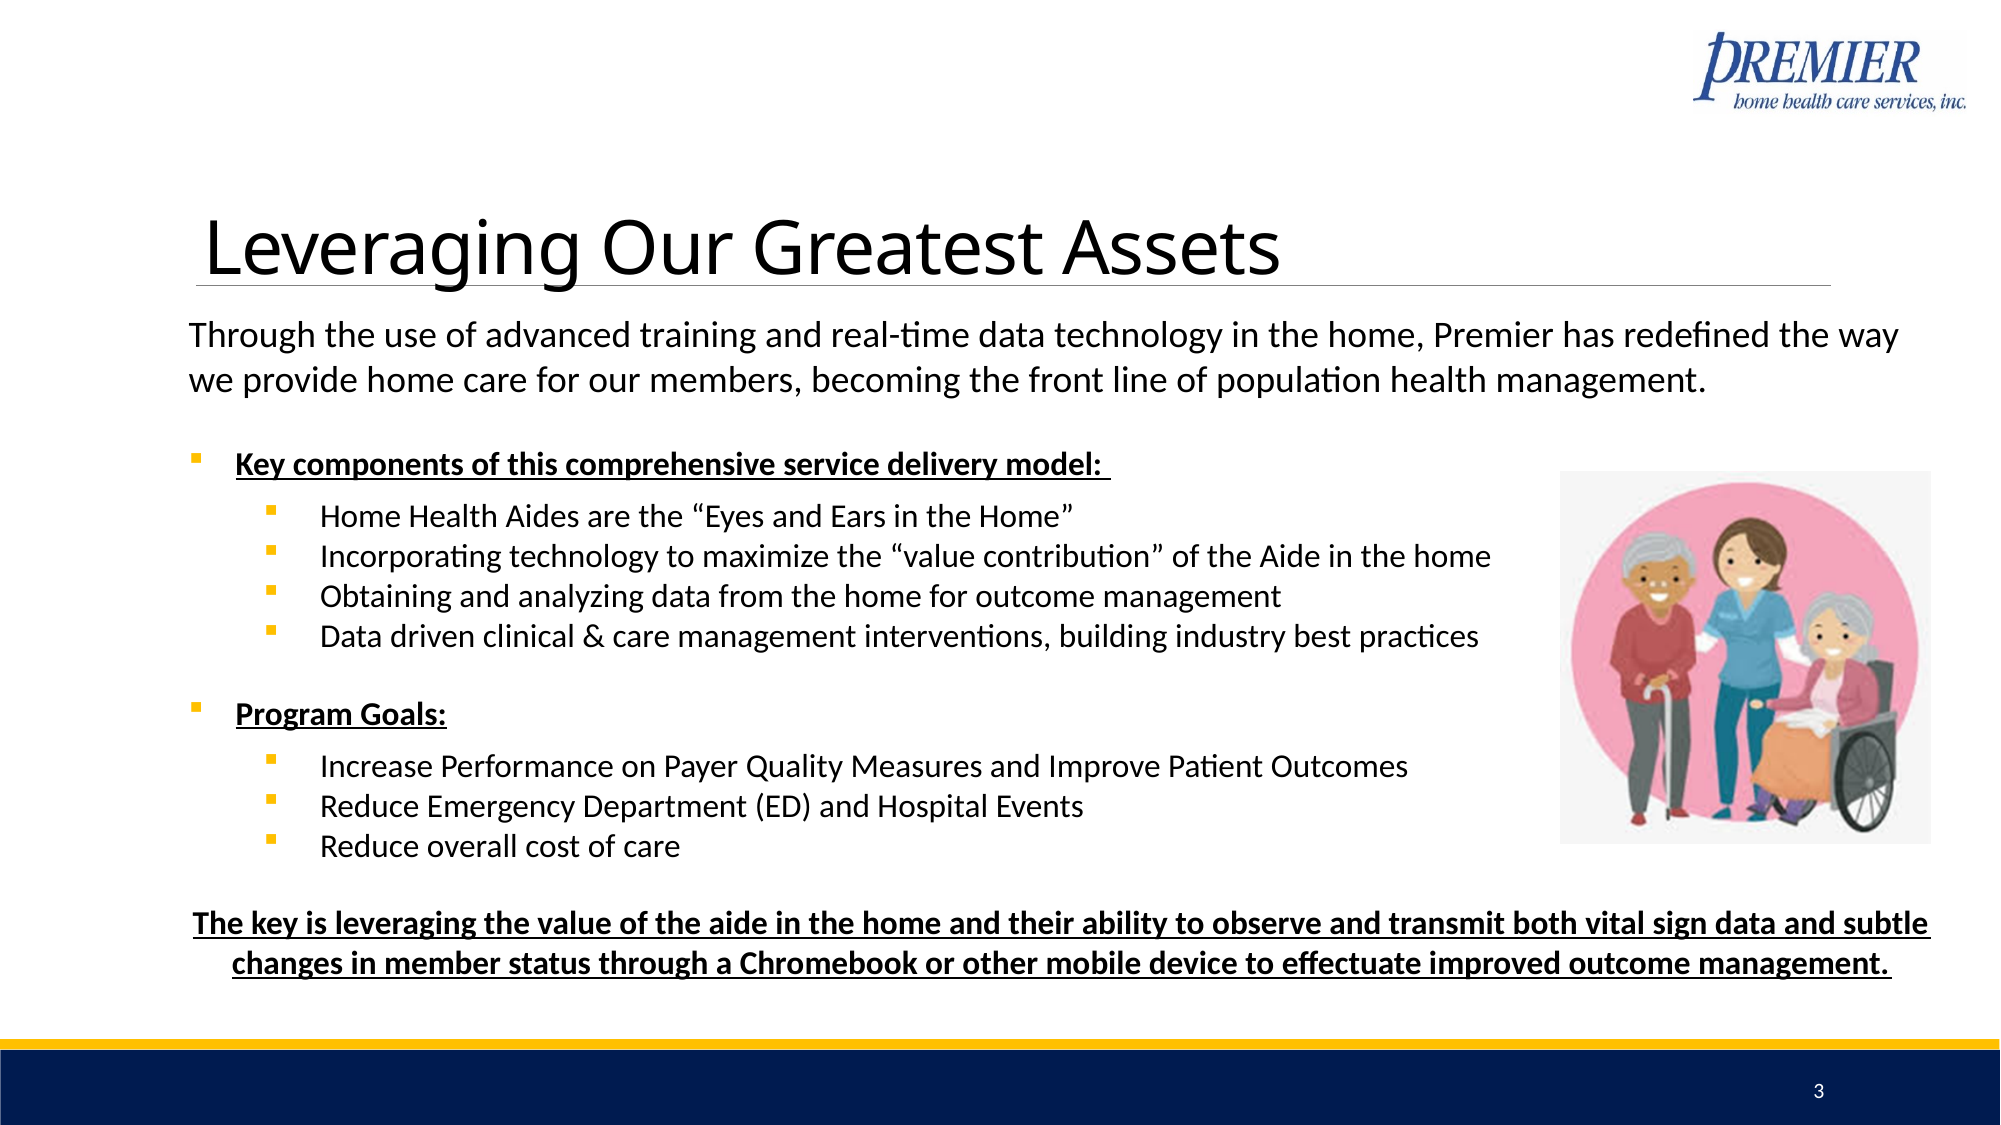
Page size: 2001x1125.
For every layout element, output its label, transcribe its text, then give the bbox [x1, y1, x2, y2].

title Leveraging Our Greatest Assets [188, 197, 1625, 284]
slide_number 3 [1624, 1059, 1840, 1120]
picture [1560, 471, 1932, 845]
text_box Through the use of advanced training and real-time data technology in the home, Premier has redefined the way we provide home care for our members, becoming the front line of population health management. Key components of this comprehensive service delivery model: Home Health Aides are the “Eyes and Ears in the Home” Incorporating technology to maximize the “value contribution” of the Aide in the home Obtaining and analyzing data from the home for outcome management Data driven clinical & care management interventions, building industry best practices Program Goals: Increase Performance on Payer Quality Measures and Improve Patient Outcomes Reduce Emergency Department (ED) and Hospital Events Reduce overall cost of care The key is leveraging the value of the aide in the home and their ability to observe and transmit both vital sign data and subtle changes in member status through a Chromebook or other mobile device to effectuate improved outcome management. [173, 284, 1950, 1026]
picture [1693, 29, 1967, 117]
